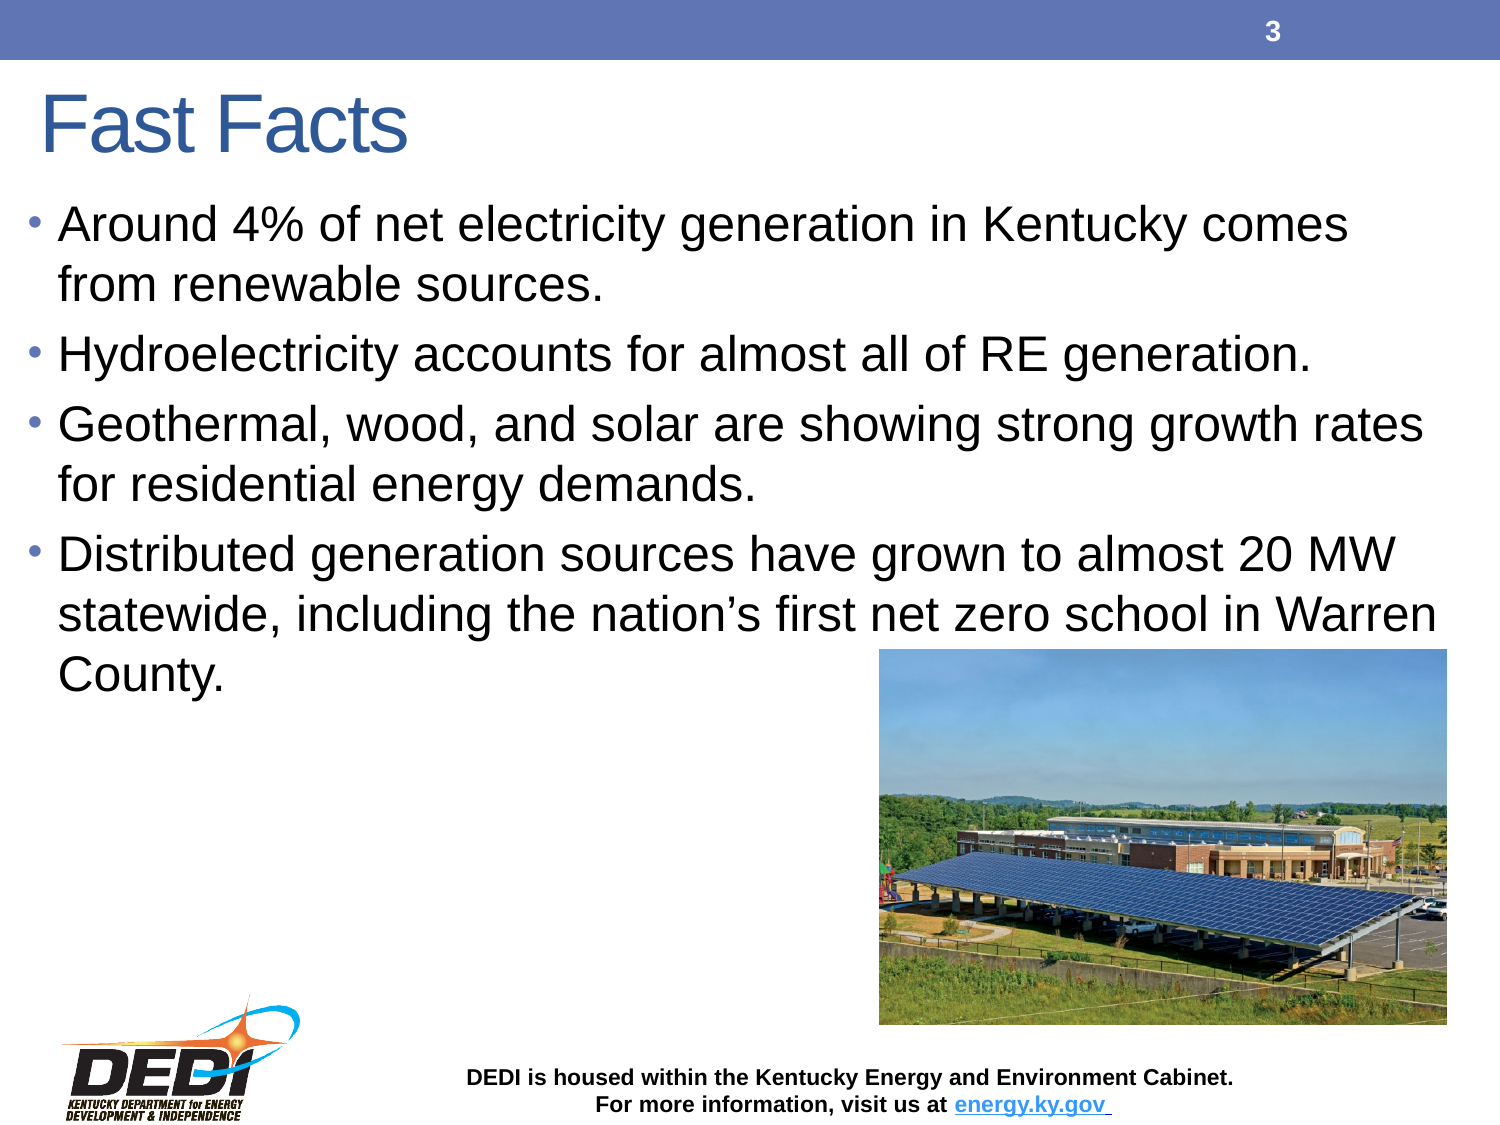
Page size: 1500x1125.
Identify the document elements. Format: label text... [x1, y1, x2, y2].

slide_number 3 [1250, 3, 1425, 57]
picture [62, 994, 300, 1121]
title Fast Facts [24, 37, 1375, 183]
list Around 4% of net electricity generation in Kentucky comes from renewable sources. Hydroelectricity accounts for almost all of RE generation. Geothermal, wood, and solar are showing strong growth rates for residential energy demands. Distributed generation sources have grown to almost 20 MW statewide, including the nation’s first net zero school in Warren County. [12, 183, 1475, 909]
picture [879, 649, 1447, 1026]
